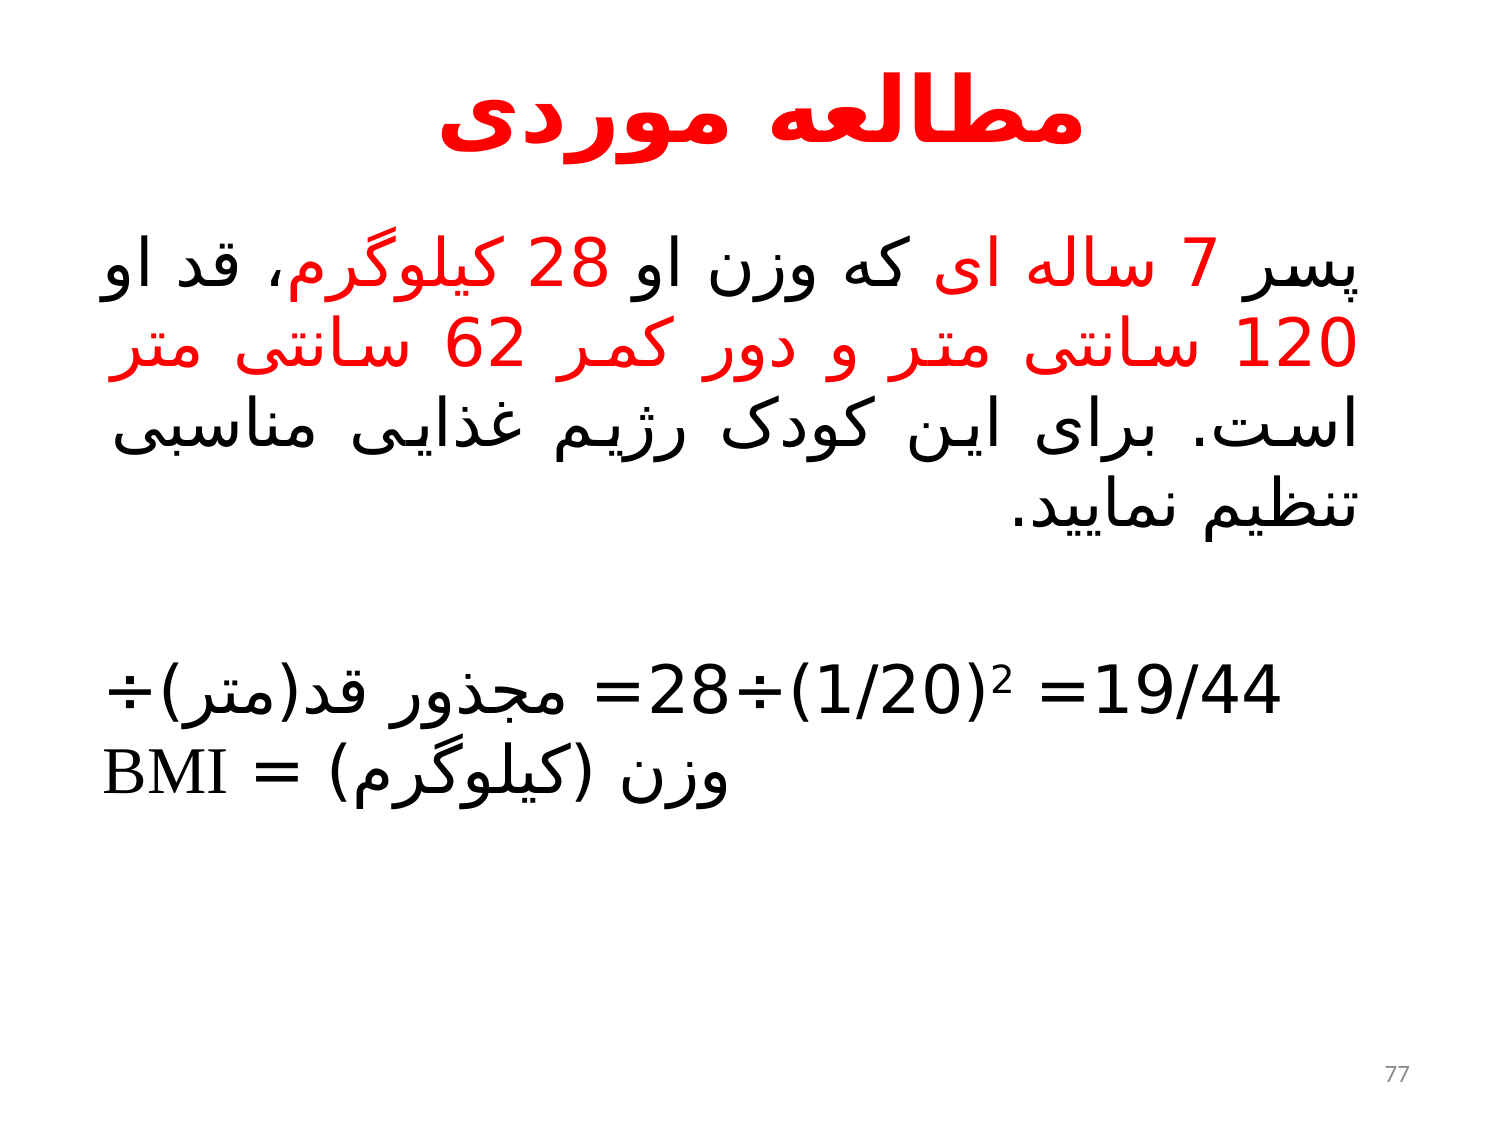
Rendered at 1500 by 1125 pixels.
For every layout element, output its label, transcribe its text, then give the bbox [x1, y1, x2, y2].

subtitle پسر 7 ساله ای که وزن او 28 کیلوگرم، قد او 120 سانتی متر و دور کمر 62 سانتی متر است. برای این کودک رژیم غذایی مناسبی تنظیم نمایید. 19/44= 2(1/20)÷28= مجذور قد(متر)÷ وزن (کیلوگرم) = BMI [87, 212, 1375, 788]
title مطالعه موردی [125, 37, 1400, 175]
slide_number 77 [1074, 1042, 1425, 1103]
